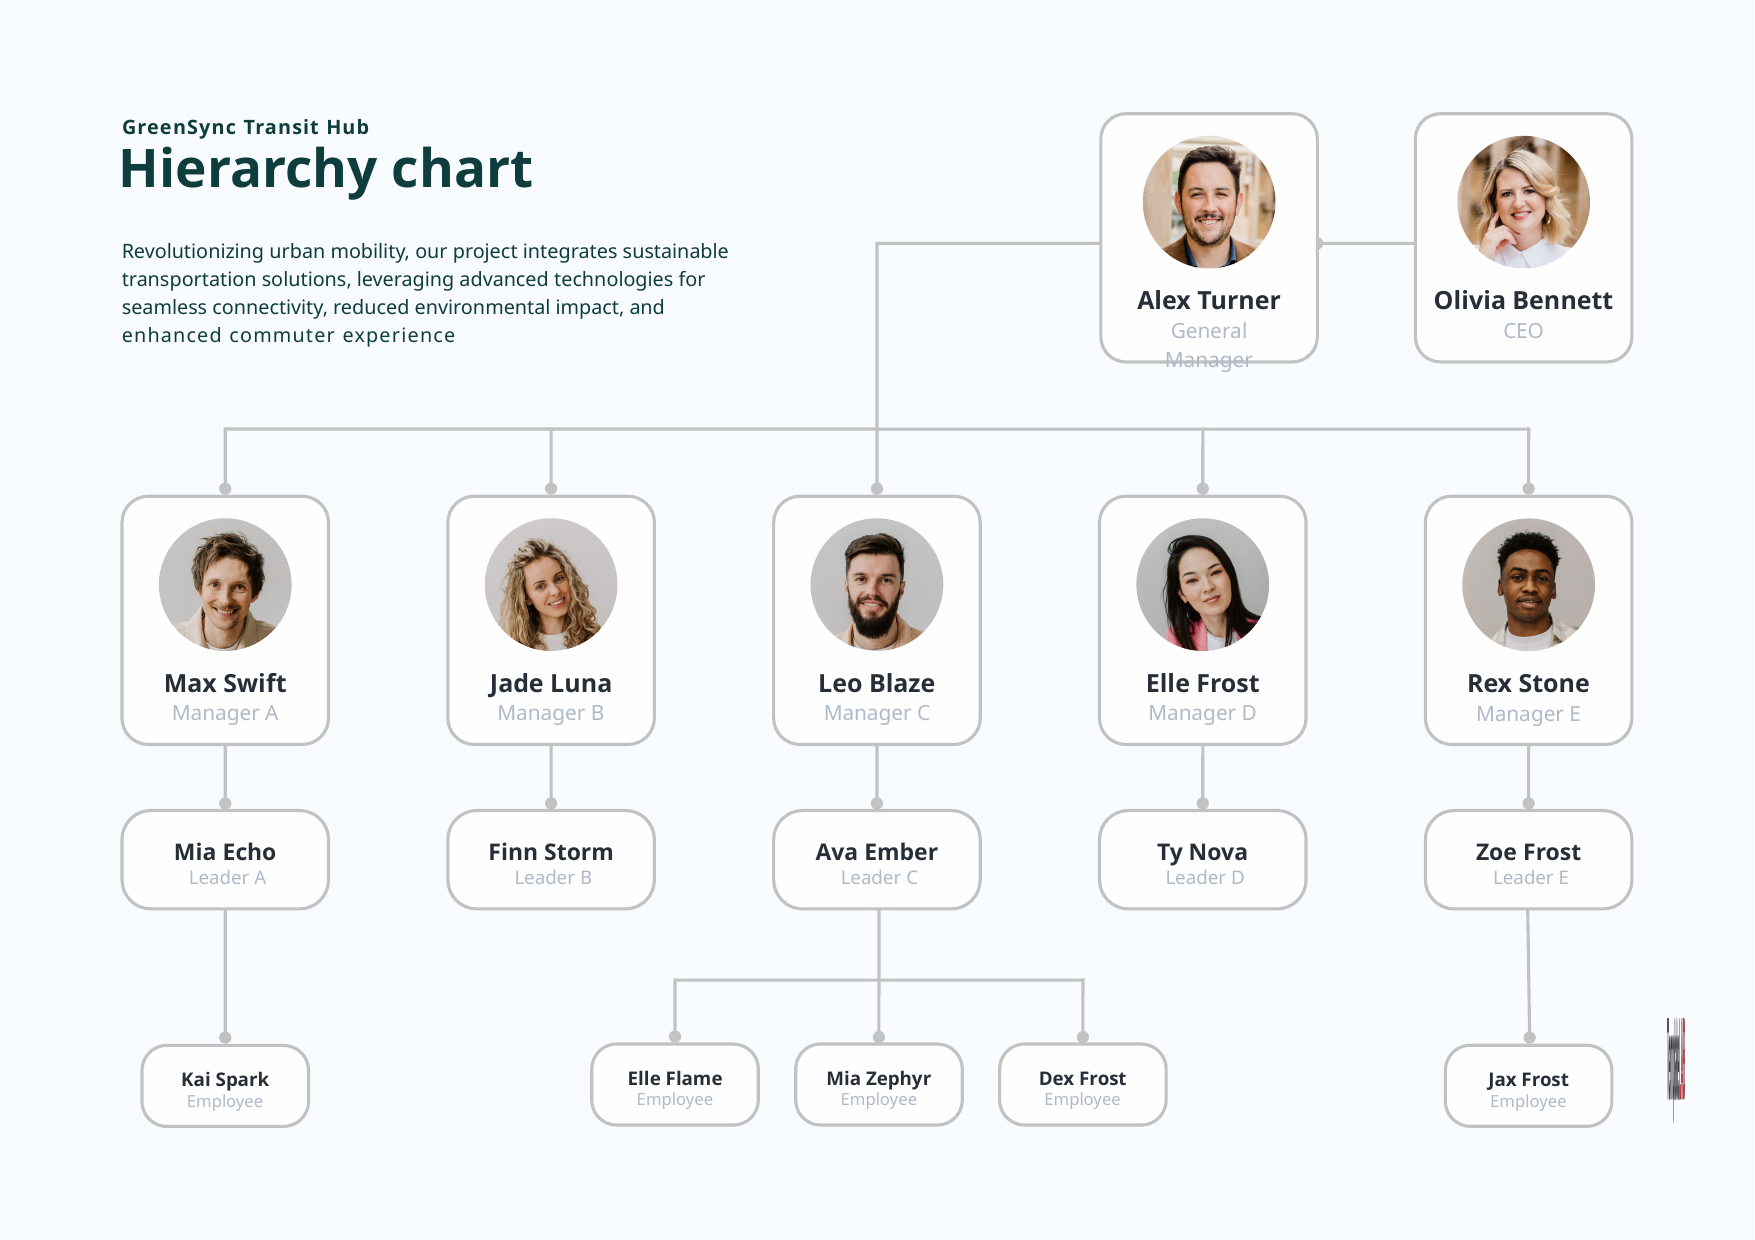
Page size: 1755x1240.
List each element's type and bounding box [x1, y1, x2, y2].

text_box [118, 110, 1686, 1127]
